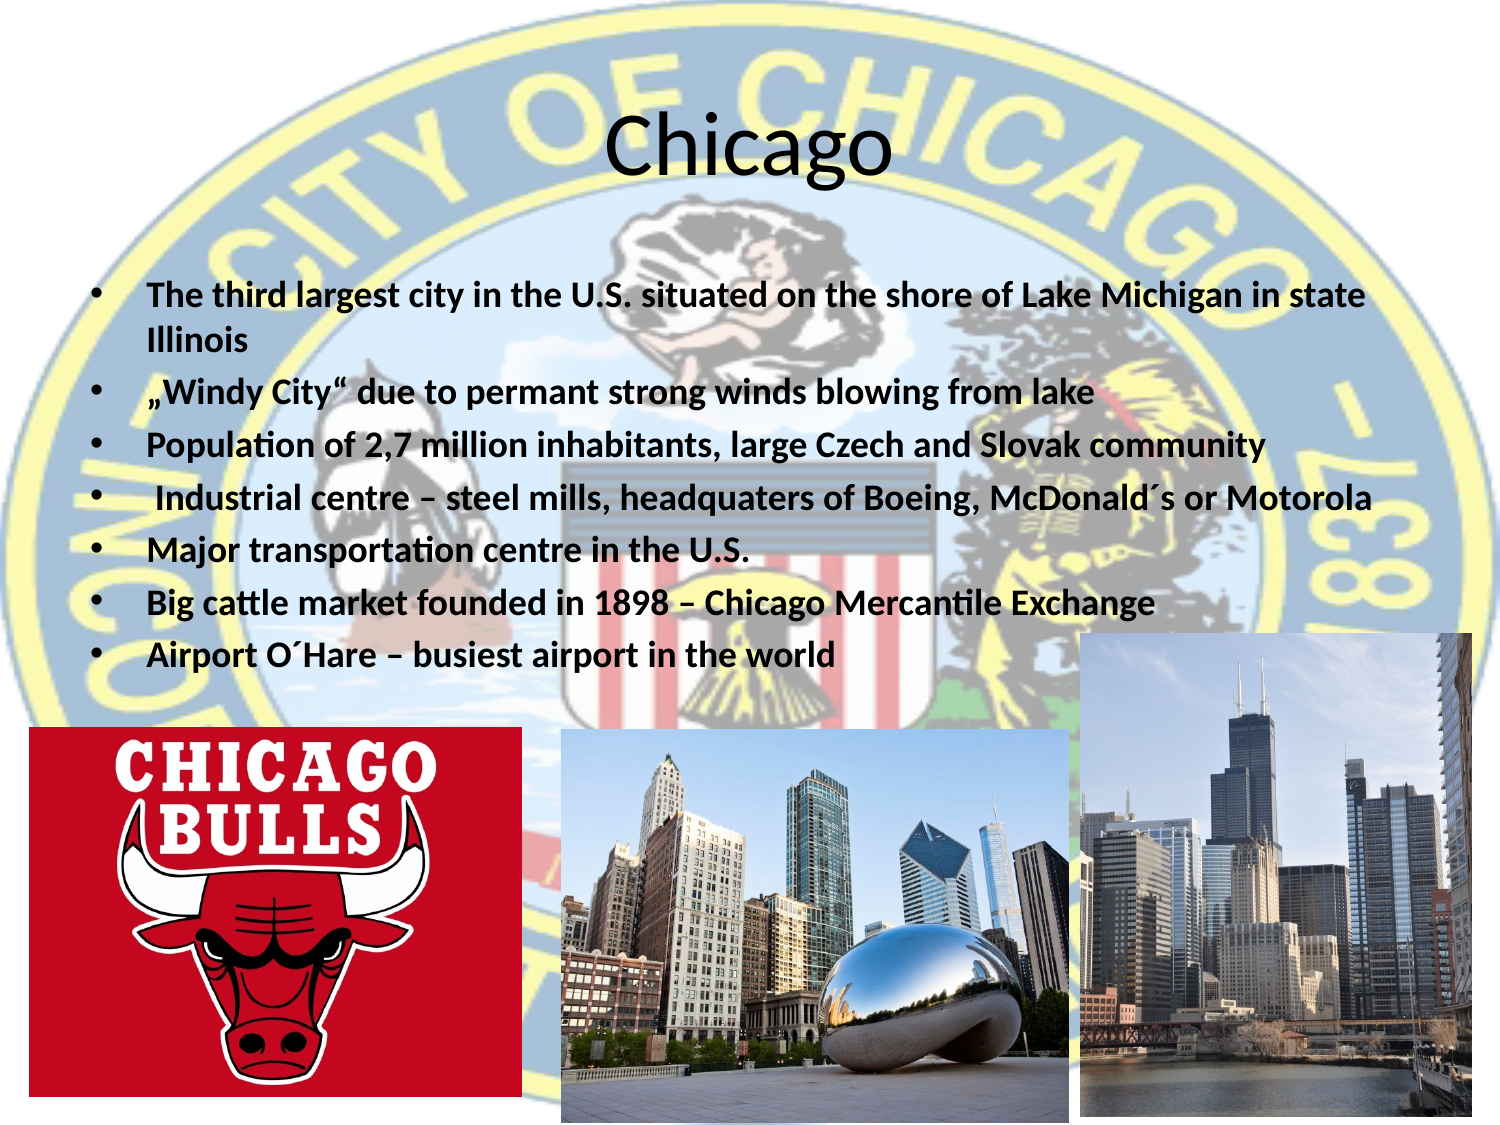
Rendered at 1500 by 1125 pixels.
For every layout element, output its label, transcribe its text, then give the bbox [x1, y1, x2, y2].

title Chicago [75, 45, 1425, 233]
list The third largest city in the U.S. situated on the shore of Lake Michigan in state Illinois „Windy City“ due to permant strong winds blowing from lake Population of 2,7 million inhabitants, large Czech and Slovak community Industrial centre – steel mills, headquaters of Boeing, McDonald´s or Motorola Major transportation centre in the U.S. Big cattle market founded in 1898 – Chicago Mercantile Exchange Airport O´Hare – busiest airport in the world [75, 262, 1425, 1005]
picture [560, 728, 1070, 1123]
picture [29, 727, 522, 1098]
picture [1080, 633, 1473, 1118]
